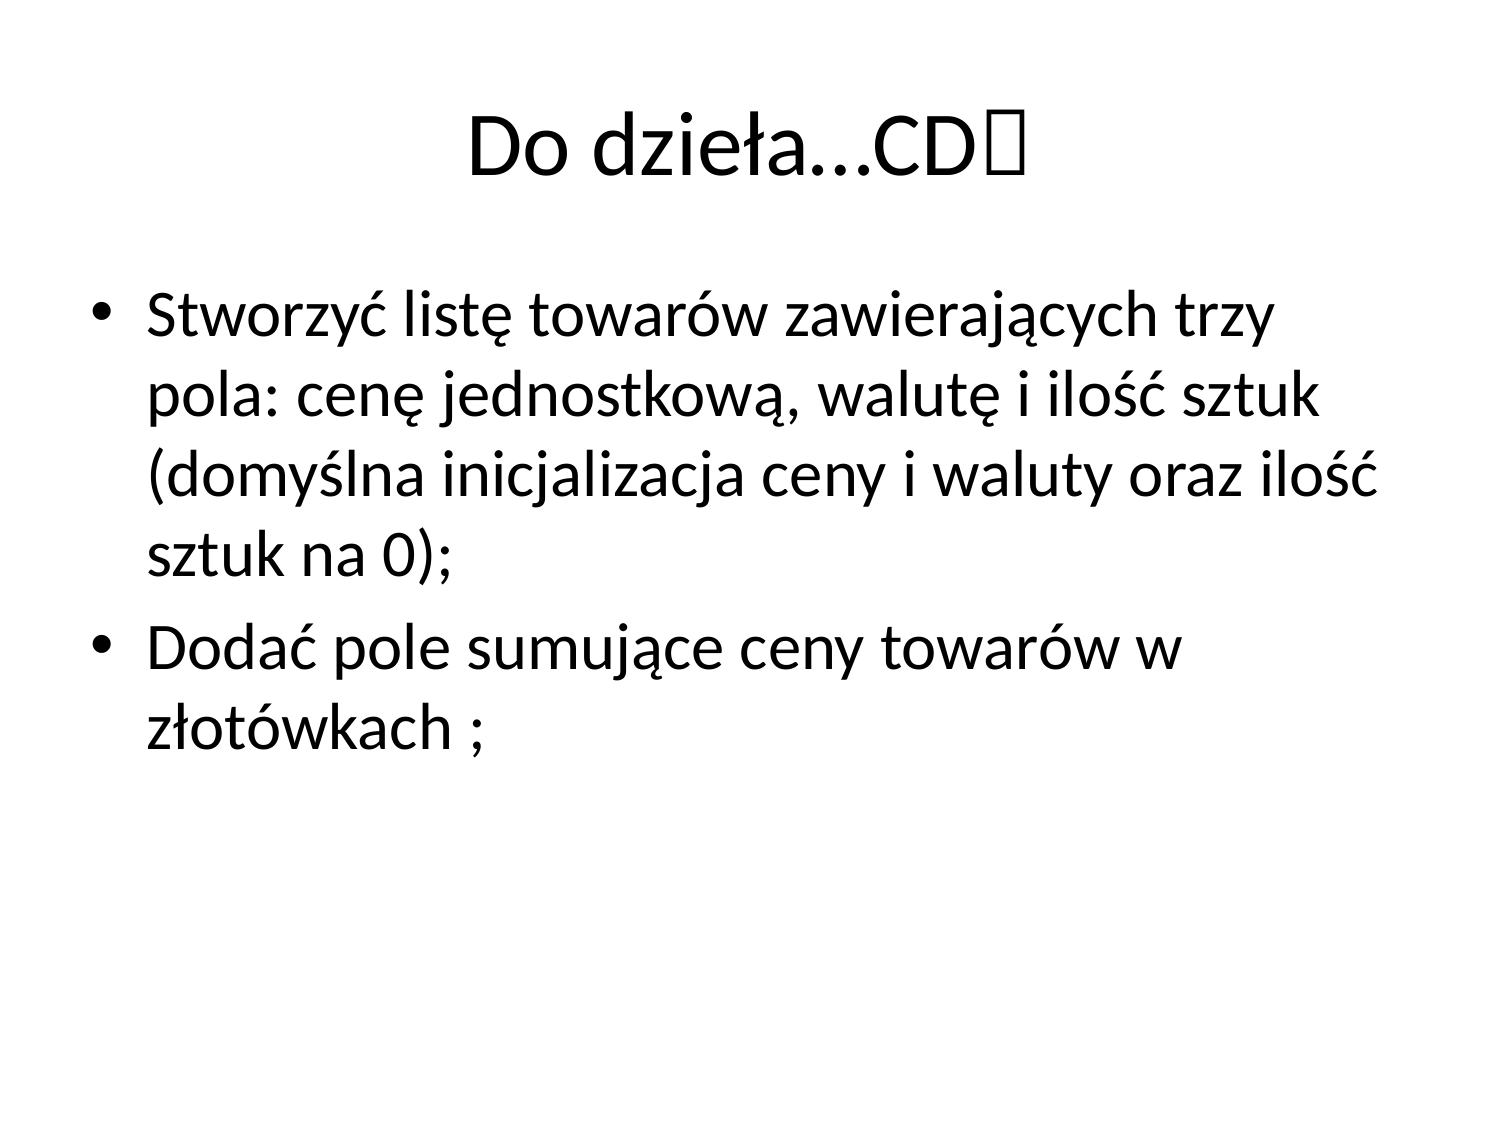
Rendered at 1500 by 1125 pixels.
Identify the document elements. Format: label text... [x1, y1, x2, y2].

title Do dzieła…CD [75, 45, 1425, 233]
list Stworzyć listę towarów zawierających trzy pola: cenę jednostkową, walutę i ilość sztuk (domyślna inicjalizacja ceny i waluty oraz ilość sztuk na 0); Dodać pole sumujące ceny towarów w złotówkach ; [75, 262, 1425, 1005]
